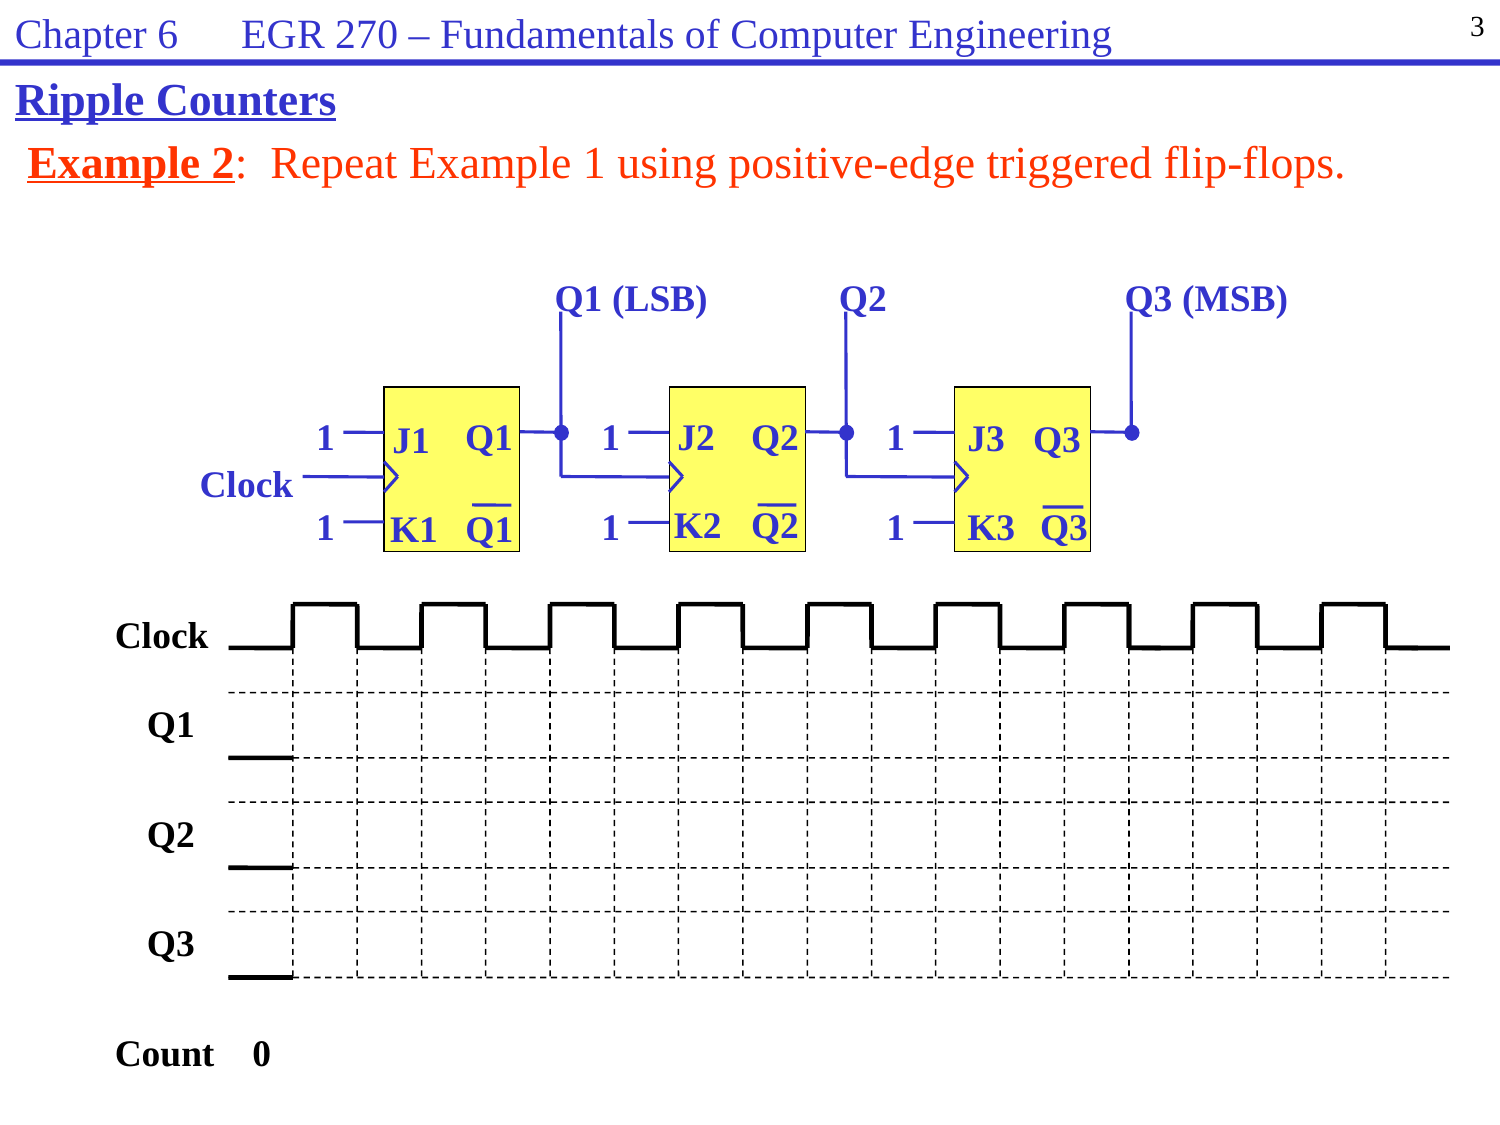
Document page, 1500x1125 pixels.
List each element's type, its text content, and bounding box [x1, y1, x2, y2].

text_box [99, 603, 1451, 1088]
text_box Ripple Counters [0, 63, 1300, 125]
text_box 3 [1400, 0, 1500, 62]
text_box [199, 272, 1290, 553]
text_box Chapter 6 EGR 270 – Fundamentals of Computer Engineering [0, 0, 1388, 63]
text_box Example 2: Repeat Example 1 using positive-edge triggered flip-flops. [12, 124, 1500, 200]
